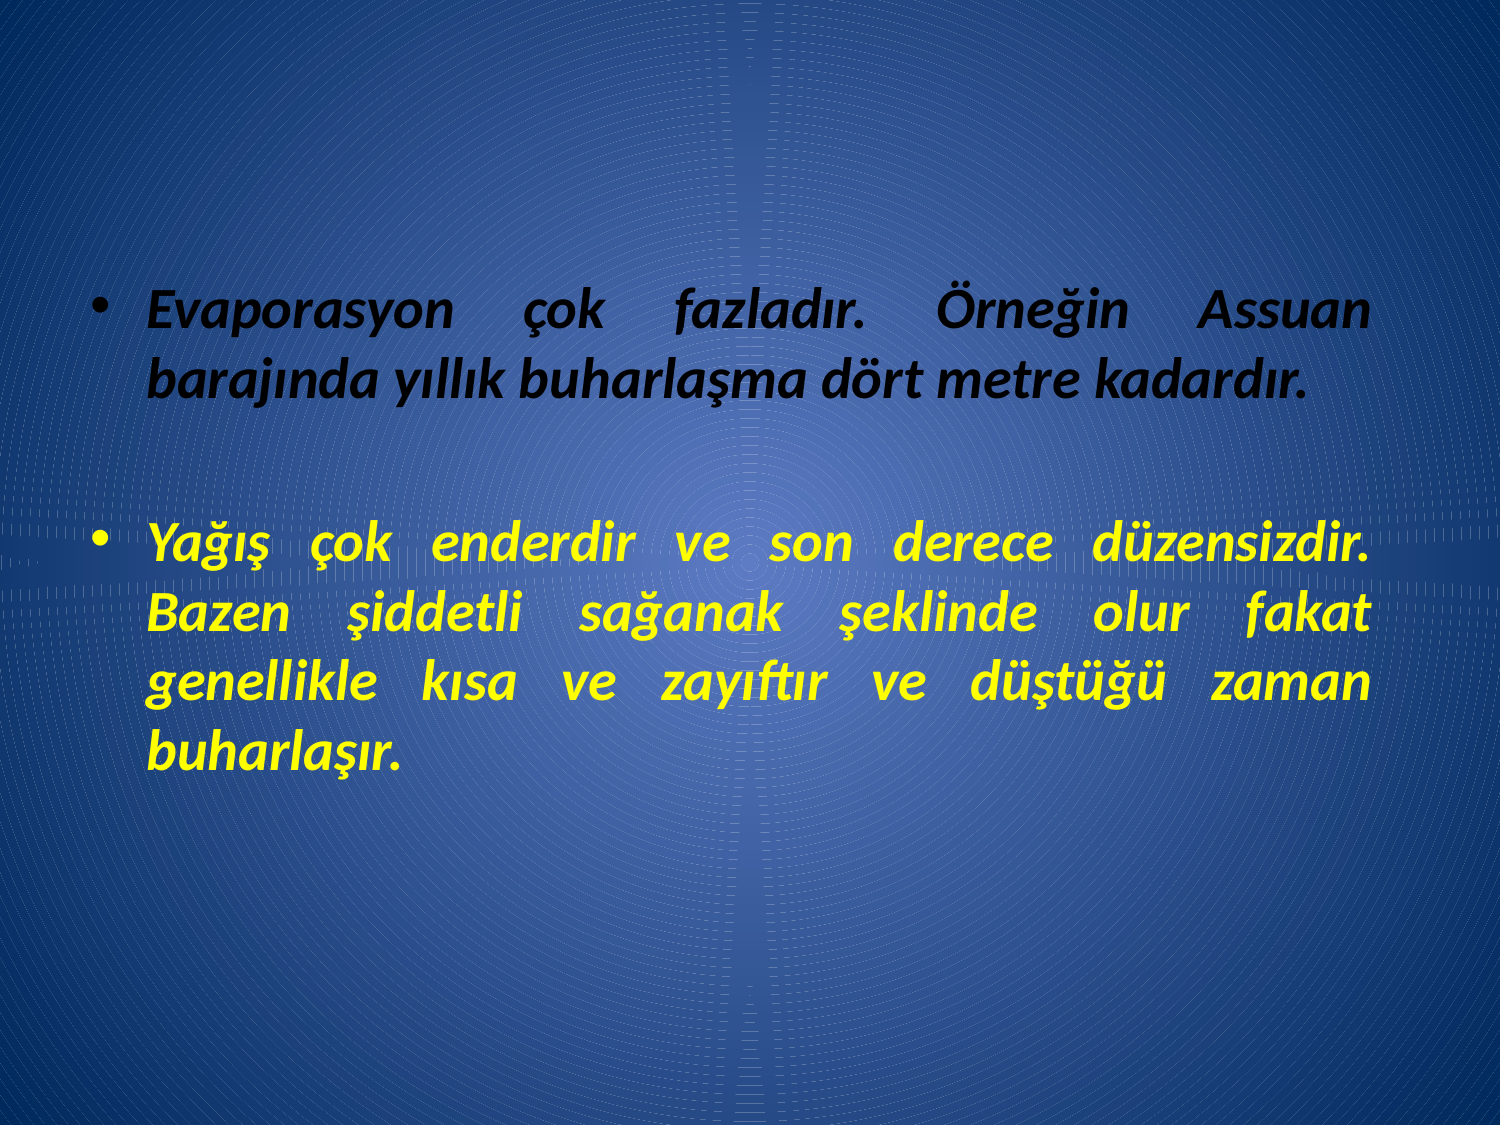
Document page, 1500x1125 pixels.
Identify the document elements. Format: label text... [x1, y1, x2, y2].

list Evaporasyon çok fazladır. Örneğin Assuan barajında yıllık buharlaşma dört metre kadardır. Yağış çok enderdir ve son derece düzensizdir. Bazen şiddetli sağanak şeklinde olur fakat genellikle kısa ve zayıftır ve düştüğü zaman buharlaşır. [75, 262, 1388, 1005]
